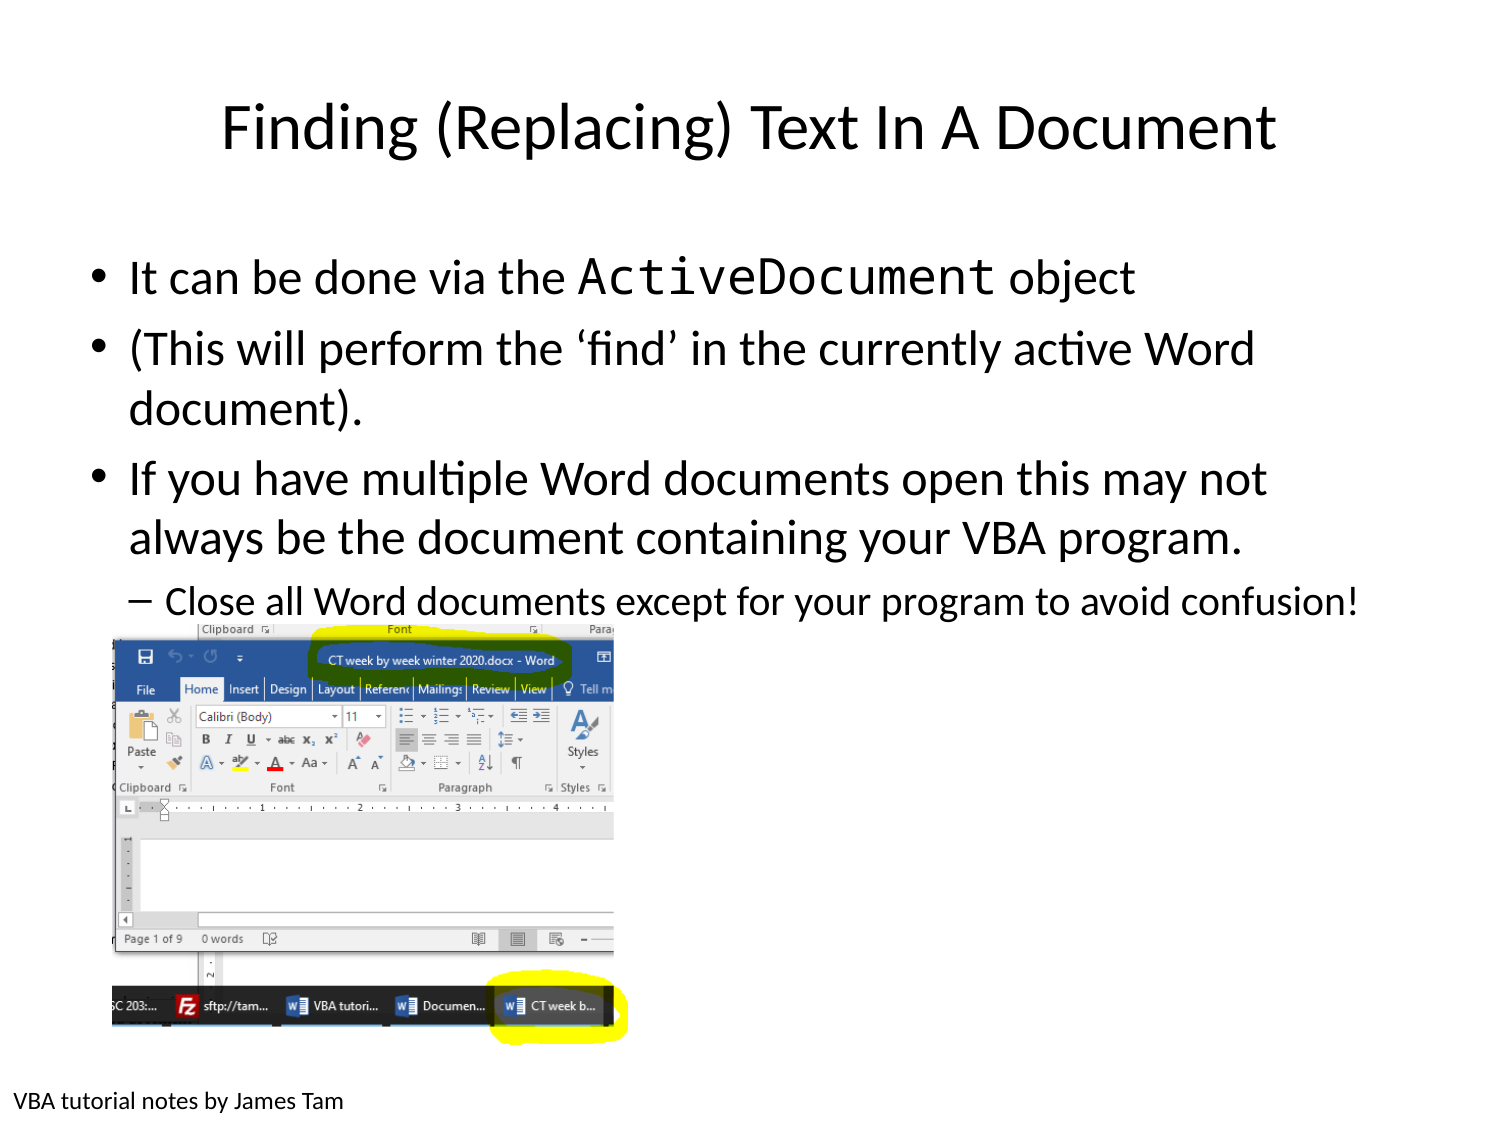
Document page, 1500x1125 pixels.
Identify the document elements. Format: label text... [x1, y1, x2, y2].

list It can be done via the ActiveDocument object (This will perform the ‘find’ in the currently active Word document). If you have multiple Word documents open this may not always be the document containing your VBA program. Close all Word documents except for your program to avoid confusion! [75, 237, 1425, 1063]
picture [112, 624, 628, 1045]
title Finding (Replacing) Text In A Document [75, 45, 1425, 200]
